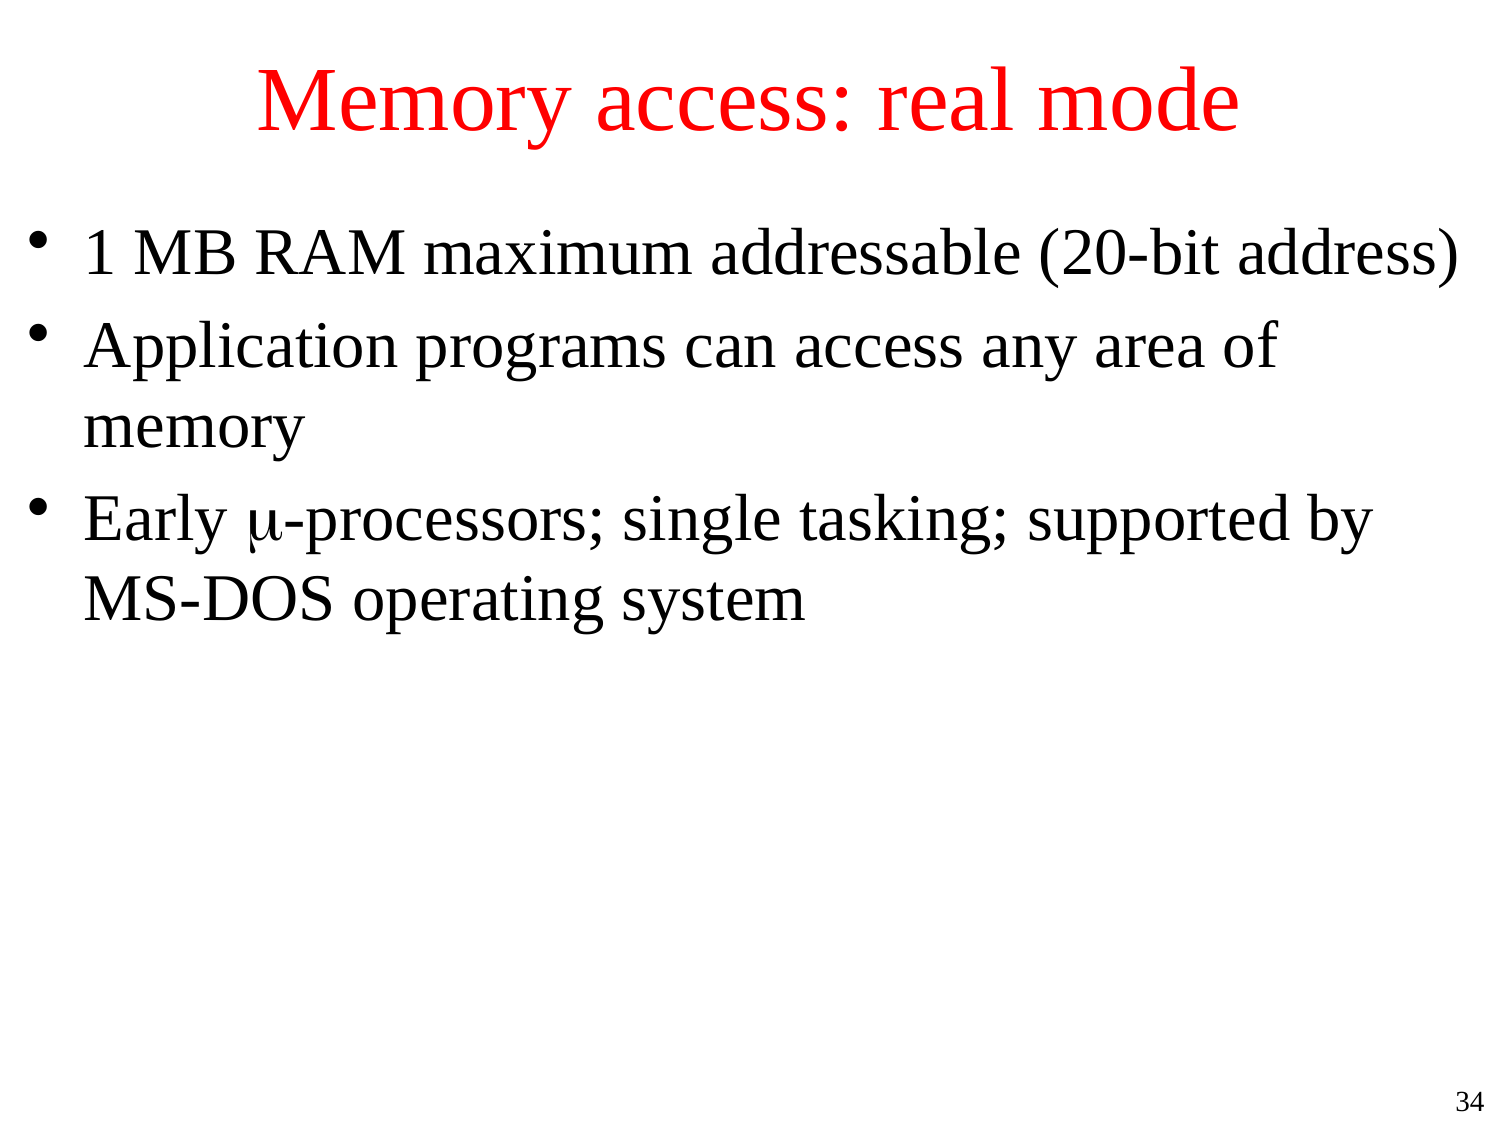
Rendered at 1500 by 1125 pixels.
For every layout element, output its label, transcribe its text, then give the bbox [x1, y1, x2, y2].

list 1 MB RAM maximum addressable (20-bit address) Application programs can access any area of memory Early m-processors; single tasking; supported by MS-DOS operating system [12, 199, 1500, 876]
title Memory access: real mode [0, 0, 1500, 188]
slide_number 34 [1187, 1074, 1500, 1125]
